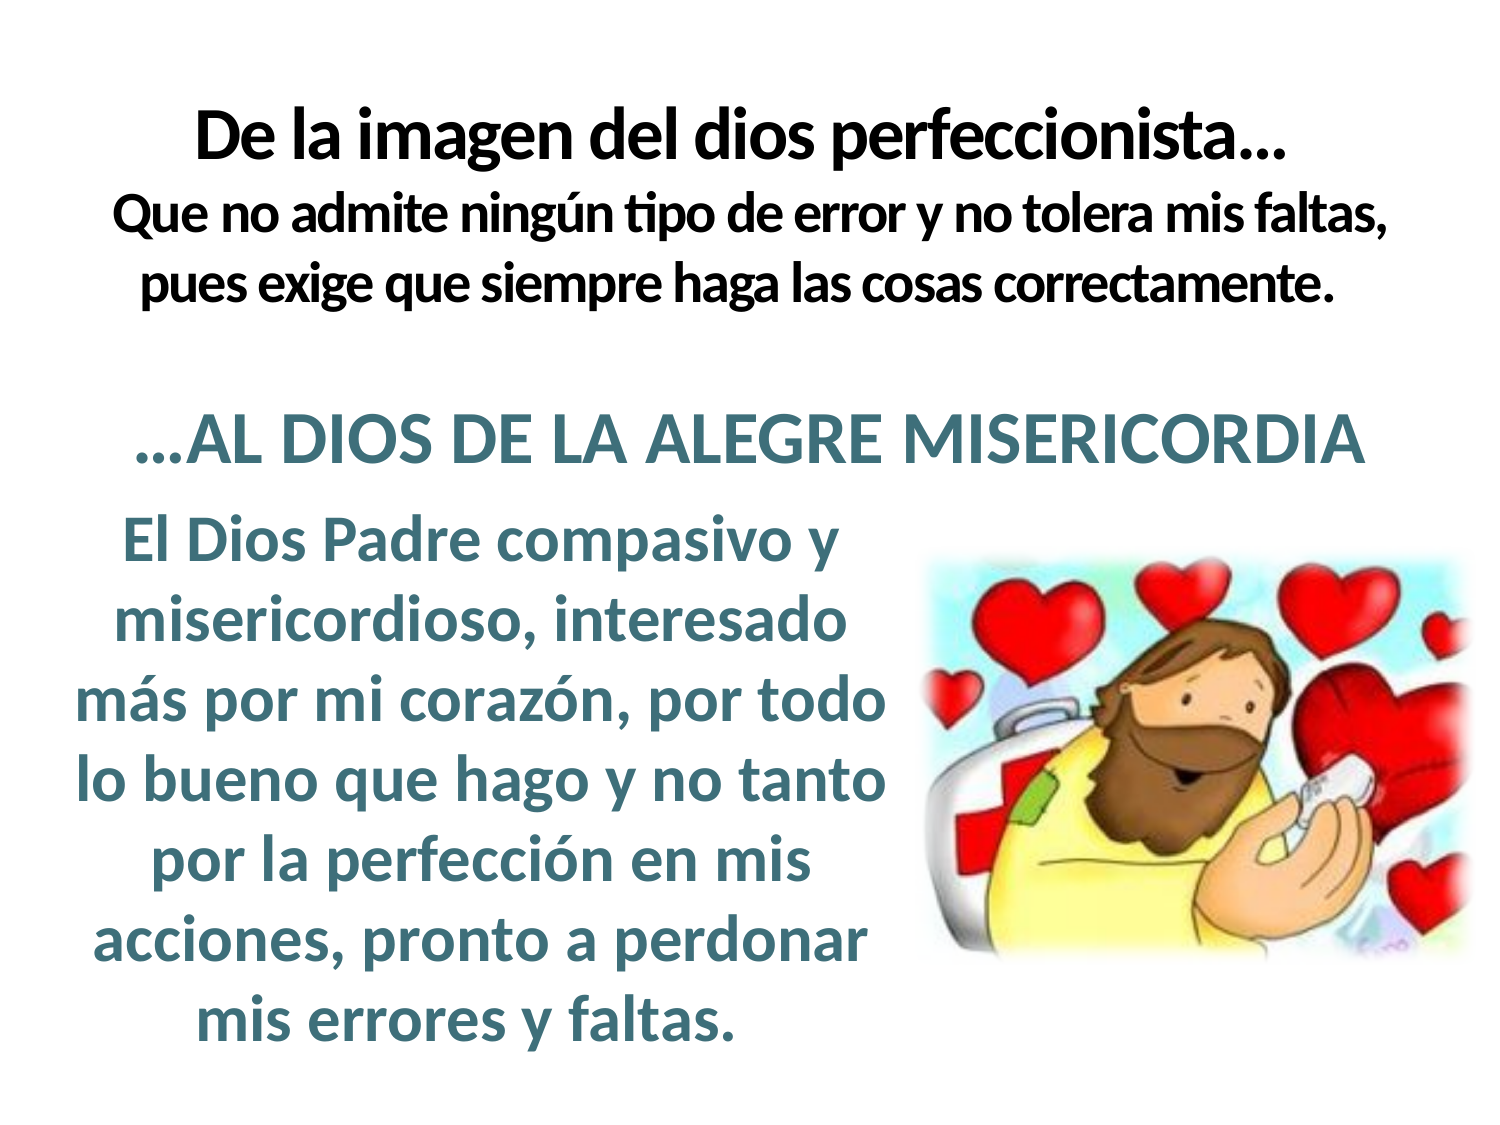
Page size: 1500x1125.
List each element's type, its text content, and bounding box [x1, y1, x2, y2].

title De la imagen del dios perfeccionista… Que no admite ningún tipo de error y no tolera mis faltas, pues exige que siempre haga las cosas correctamente. [72, 71, 1428, 325]
text_box …AL DIOS DE LA ALEGRE MISERICORDIA [112, 381, 1388, 486]
picture [916, 548, 1476, 965]
list El Dios Padre compasivo y misericordioso, interesado más por mi corazón, por todo lo bueno que hago y no tanto por la perfección en mis acciones, pronto a perdonar mis errores y faltas. [48, 487, 915, 1055]
